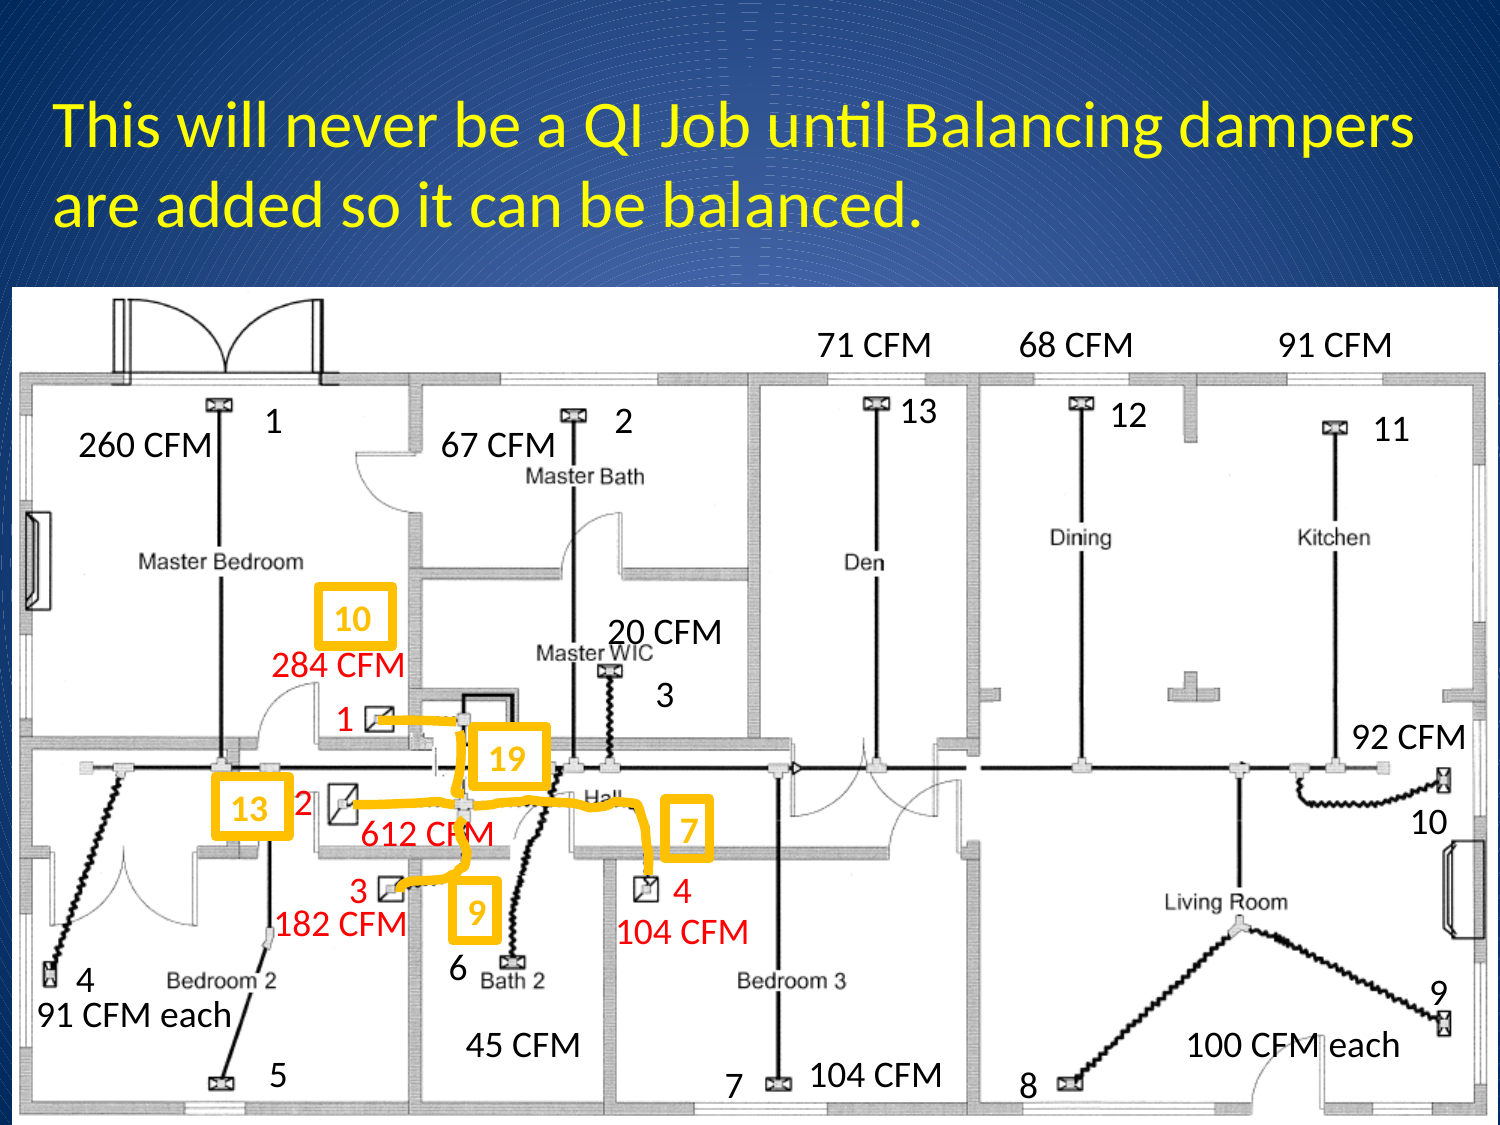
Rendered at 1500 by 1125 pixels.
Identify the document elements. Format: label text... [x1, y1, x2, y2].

text_box This will never be a QI Job until Balancing dampers are added so it can be balanced. [38, 73, 1447, 248]
picture [12, 287, 1499, 1125]
